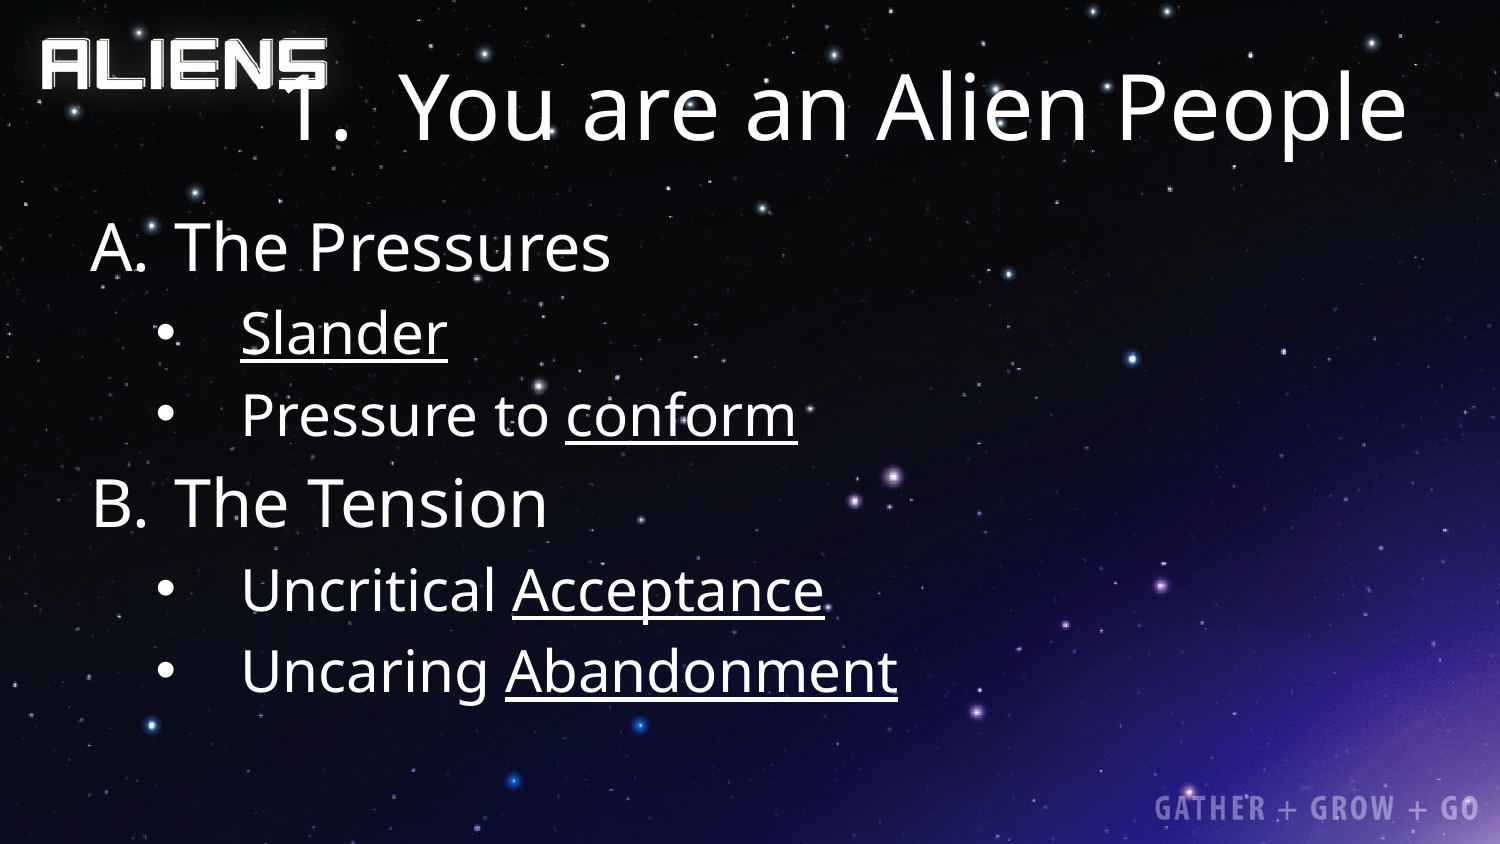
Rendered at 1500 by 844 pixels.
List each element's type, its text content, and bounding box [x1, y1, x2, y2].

title You are an Alien People [75, 33, 1425, 175]
list The Pressures Slander Pressure to conform The Tension Uncritical Acceptance Uncaring Abandonment [75, 196, 1425, 754]
picture [0, 0, 1500, 844]
